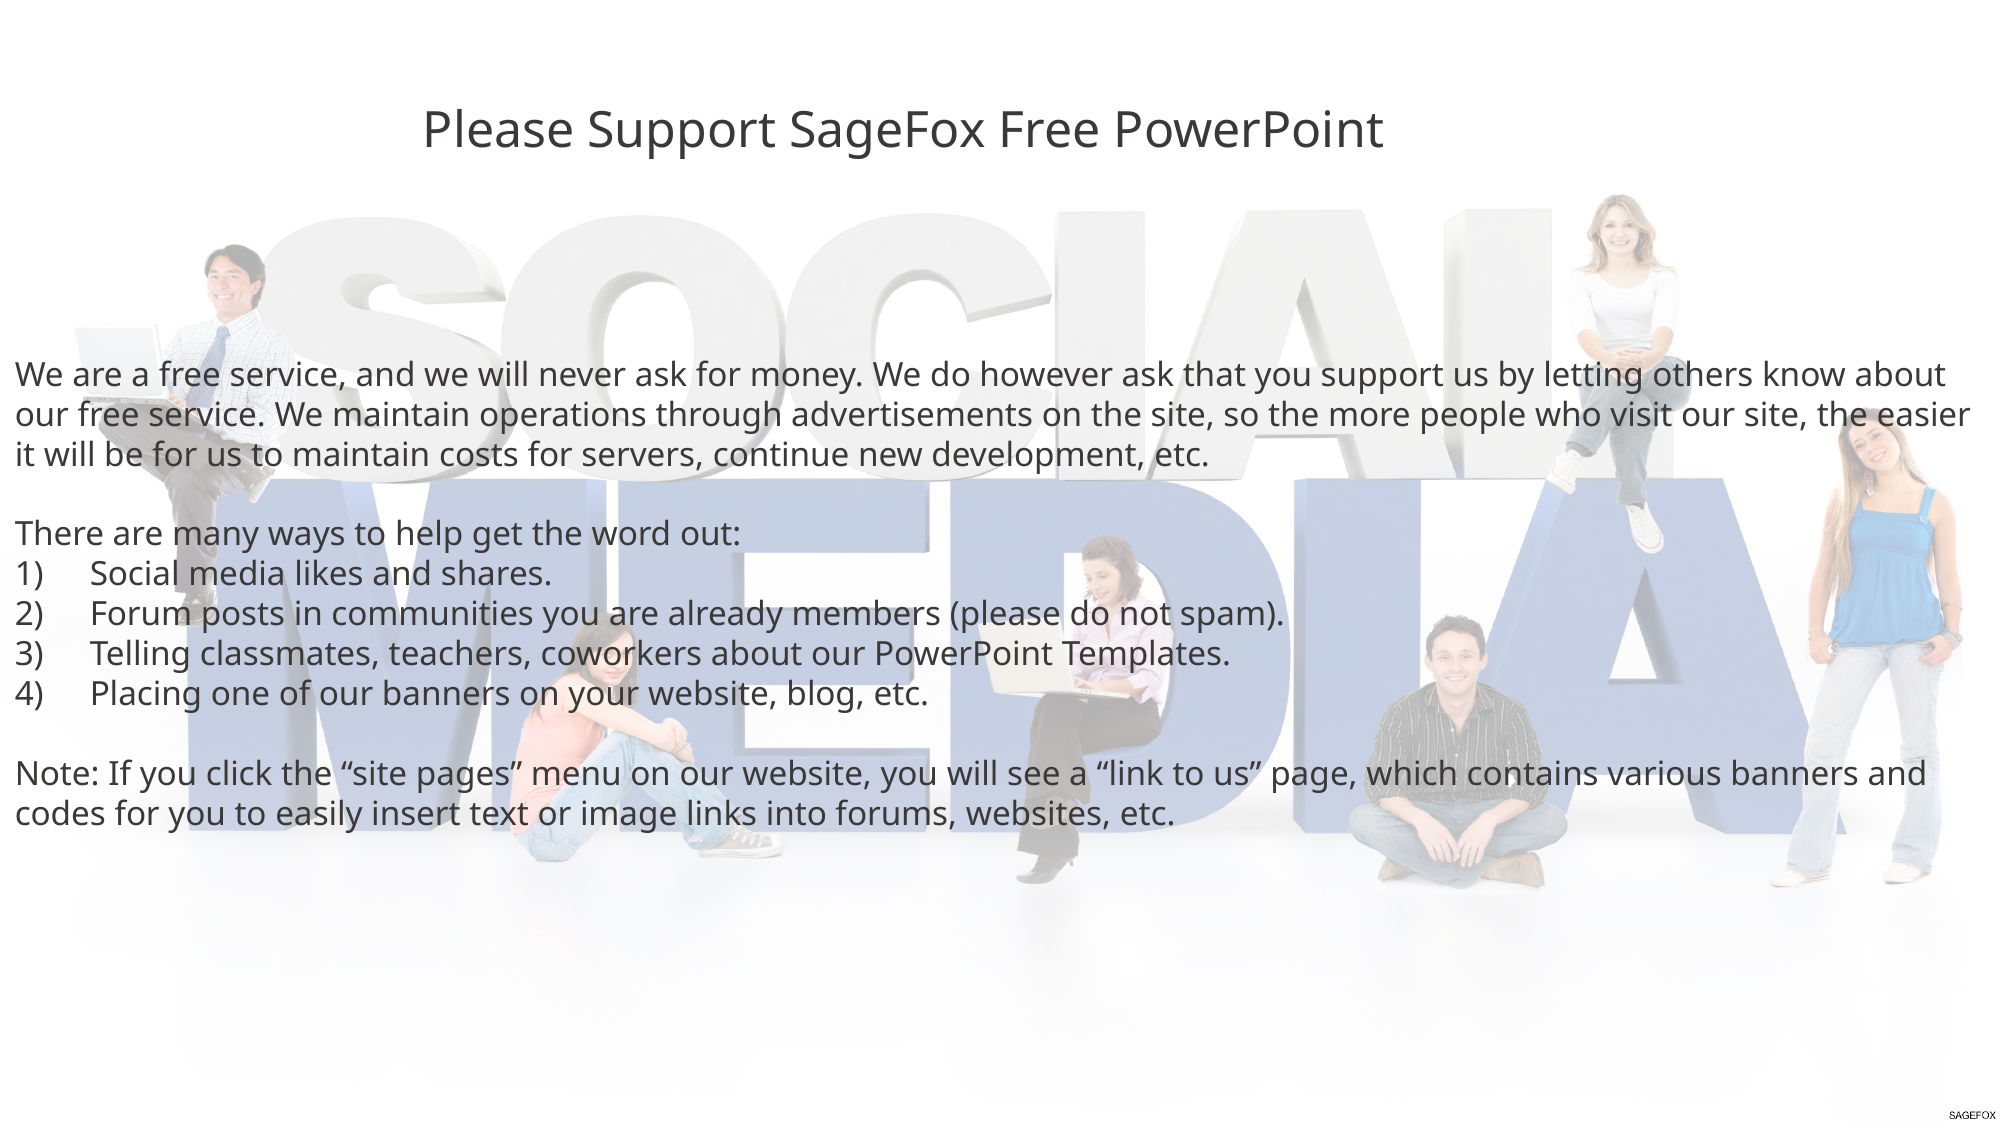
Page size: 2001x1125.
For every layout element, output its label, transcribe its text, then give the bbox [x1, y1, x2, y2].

text_box We are a free service, and we will never ask for money. We do however ask that you support us by letting others know about our free service. We maintain operations through advertisements on the site, so the more people who visit our site, the easier it will be for us to maintain costs for servers, continue new development, etc. There are many ways to help get the word out: Social media likes and shares. Forum posts in communities you are already members (please do not spam). Telling classmates, teachers, coworkers about our PowerPoint Templates. Placing one of our banners on your website, blog, etc. Note: If you click the “site pages” menu on our website, you will see a “link to us” page, which contains various banners and codes for you to easily insert text or image links into forums, websites, etc. [0, 0, 2000, 1125]
title Please Support SageFox Free PowerPoint [363, 72, 1444, 190]
